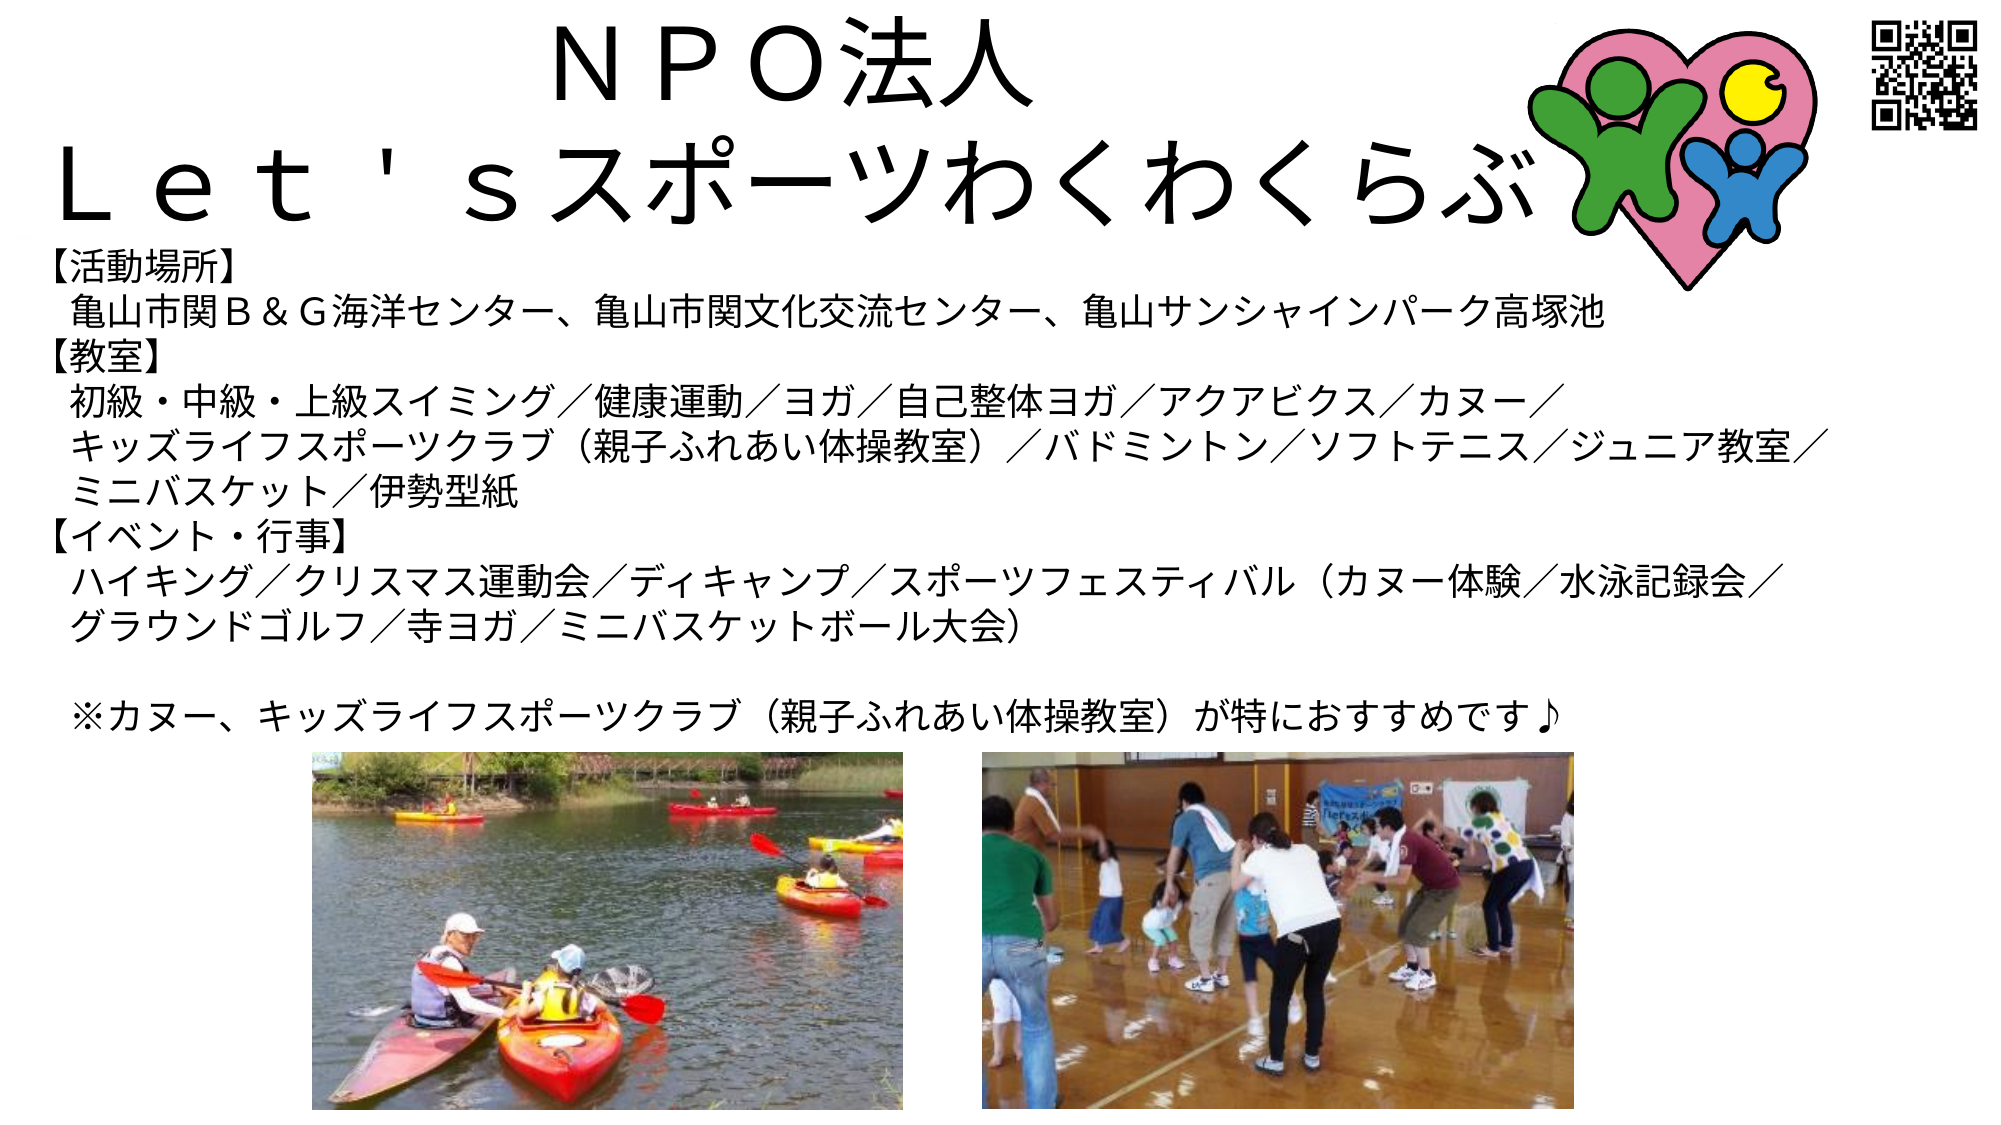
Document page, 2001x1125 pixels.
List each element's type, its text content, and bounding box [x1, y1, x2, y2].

text_box 【活動場所】 亀山市関Ｂ＆Ｇ海洋センター、亀山市関文化交流センター、亀山サンシャインパーク高塚池 【教室】 初級・中級・上級スイミング／健康運動／ヨガ／自己整体ヨガ／アクアビクス／カヌー／ キッズライフスポーツクラブ（親子ふれあい体操教室）／バドミントン／ソフトテニス／ジュニア教室／ ミニバスケット／伊勢型紙 【イベント・行事】 ハイキング／クリスマス運動会／ディキャンプ／スポーツフェスティバル（カヌー体験／水泳記録会／ グラウンドゴルフ／寺ヨガ／ミニバスケットボール大会） ※カヌー、キッズライフスポーツクラブ（親子ふれあい体操教室）が特におすすめです♪ [16, 235, 2000, 790]
picture [982, 752, 1574, 1109]
text_box ＮＰＯ法人 Ｌｅｔ'ｓスポーツわくわくらぶ [0, 0, 1637, 249]
picture [312, 752, 903, 1110]
picture [1519, 16, 1839, 300]
picture [1868, 16, 1983, 136]
